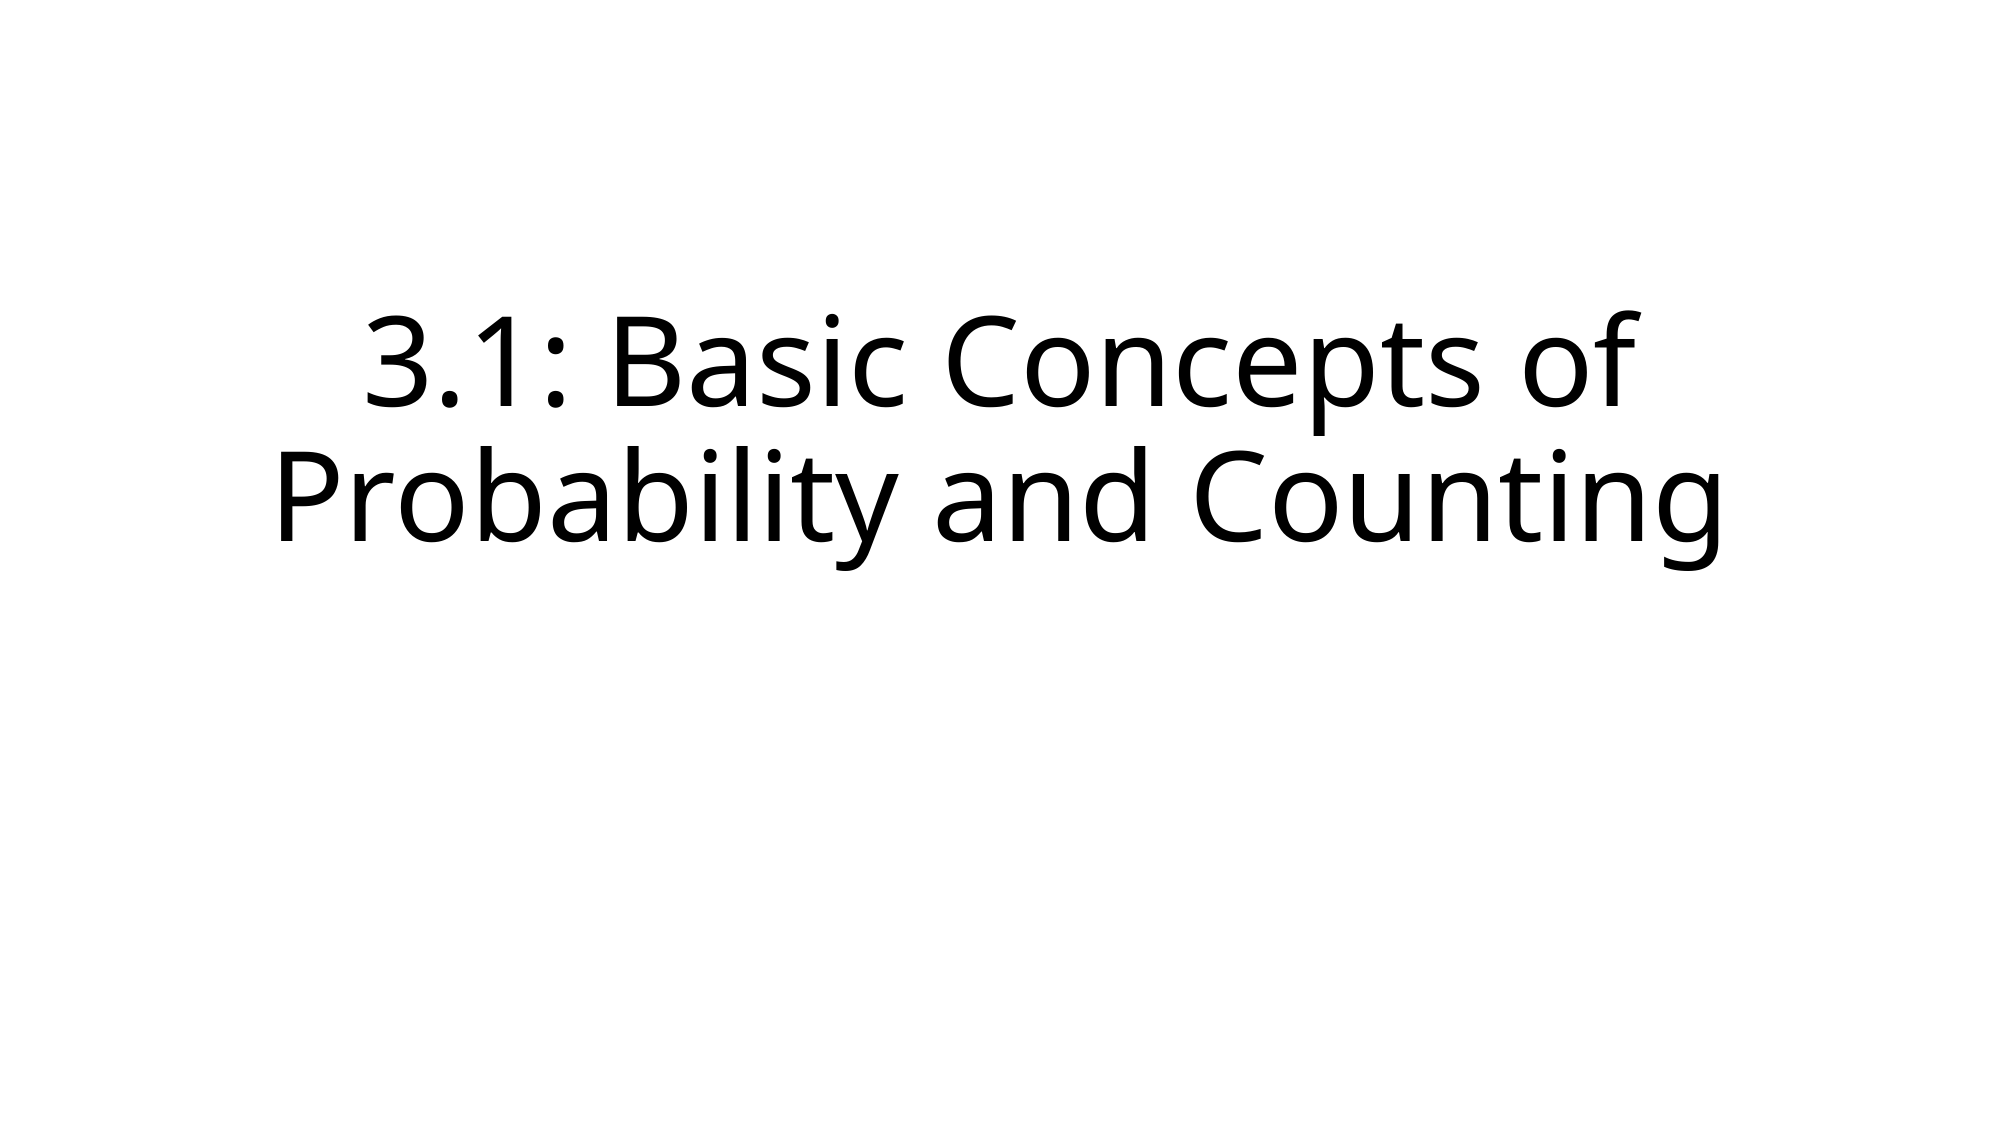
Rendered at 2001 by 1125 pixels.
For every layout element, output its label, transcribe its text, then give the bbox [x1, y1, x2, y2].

title 3.1: Basic Concepts of Probability and Counting [249, 184, 1750, 576]
